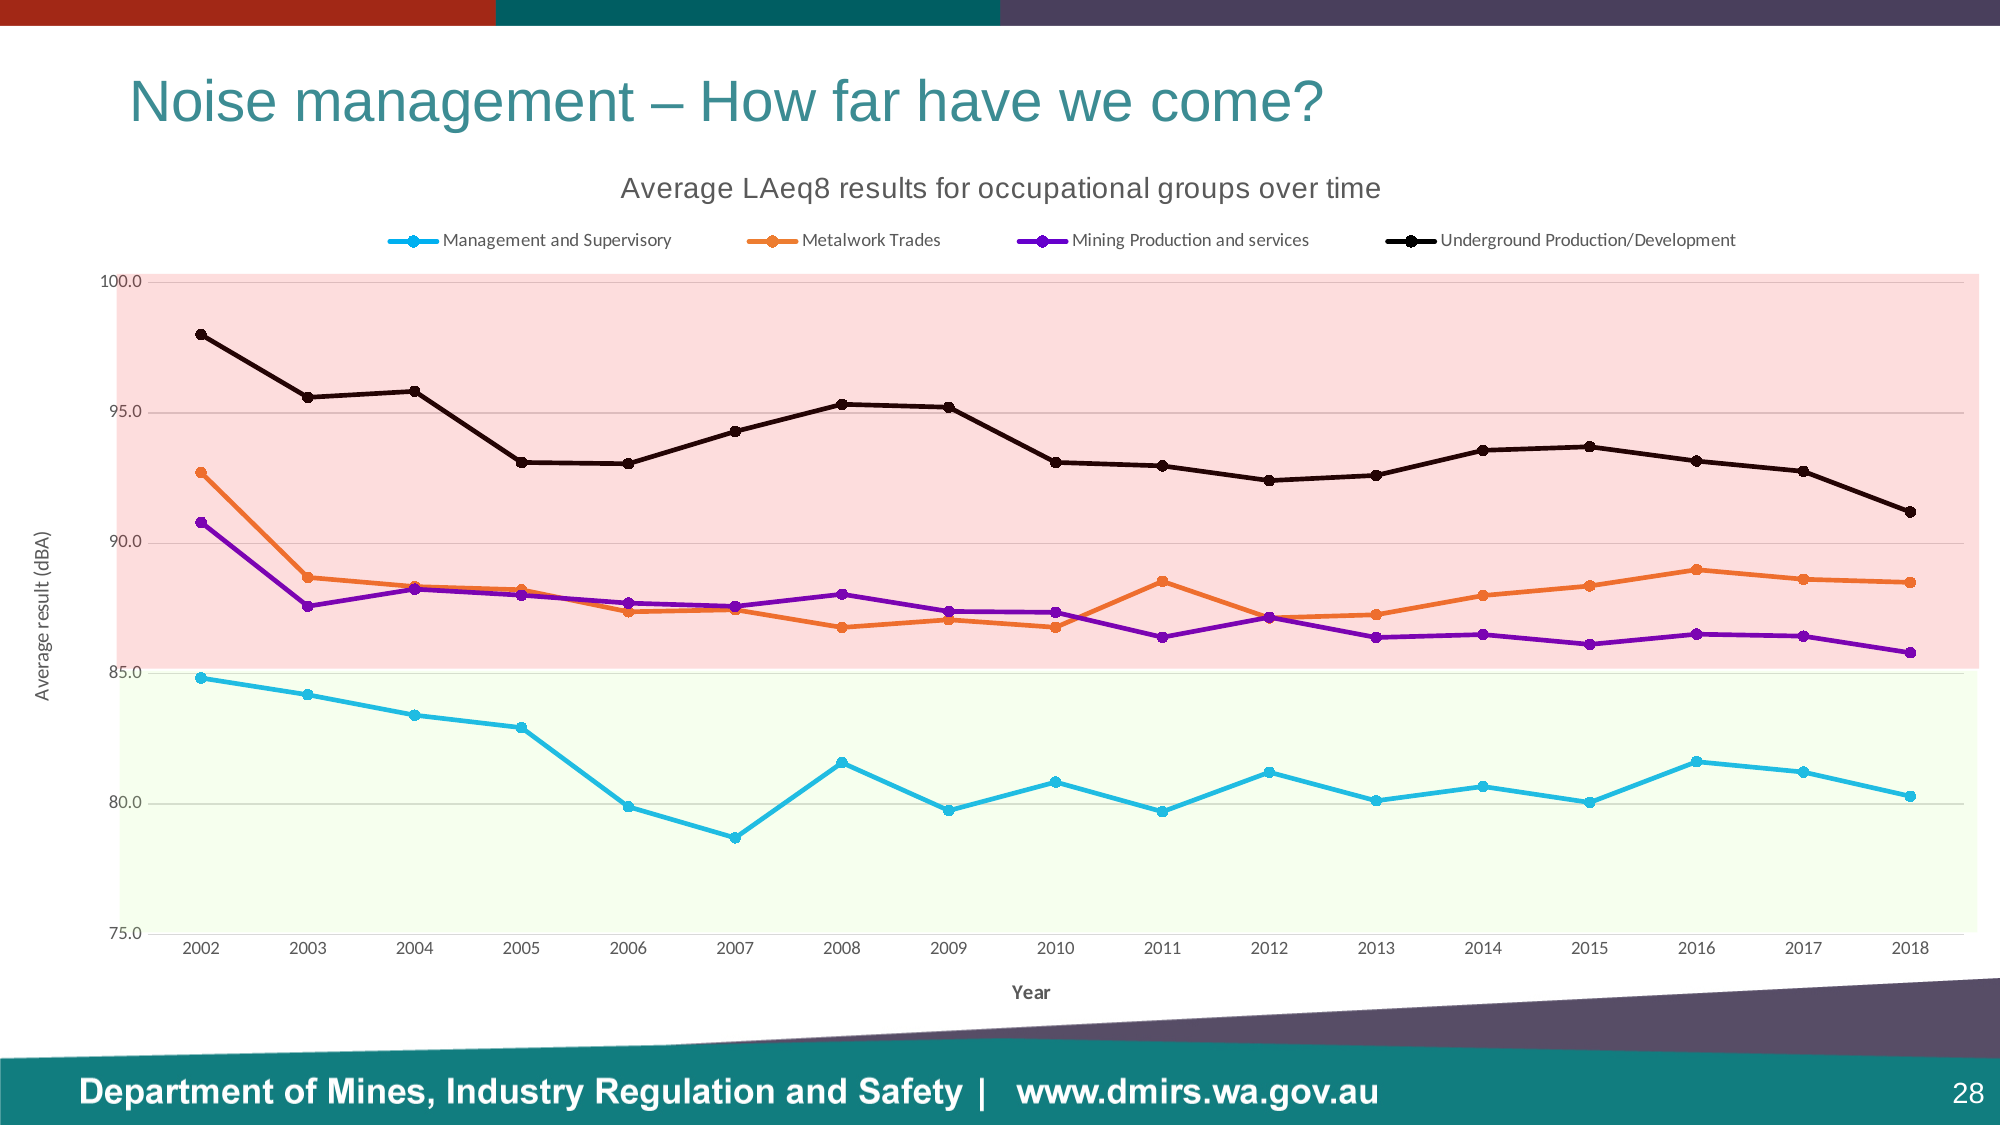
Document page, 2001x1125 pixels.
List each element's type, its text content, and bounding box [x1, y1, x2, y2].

slide_number 28 [1583, 1066, 2000, 1125]
chart [0, 136, 2000, 1036]
picture [0, 1036, 2000, 1125]
title Noise management – How far have we come? [114, 36, 1815, 135]
picture [0, 0, 2000, 26]
